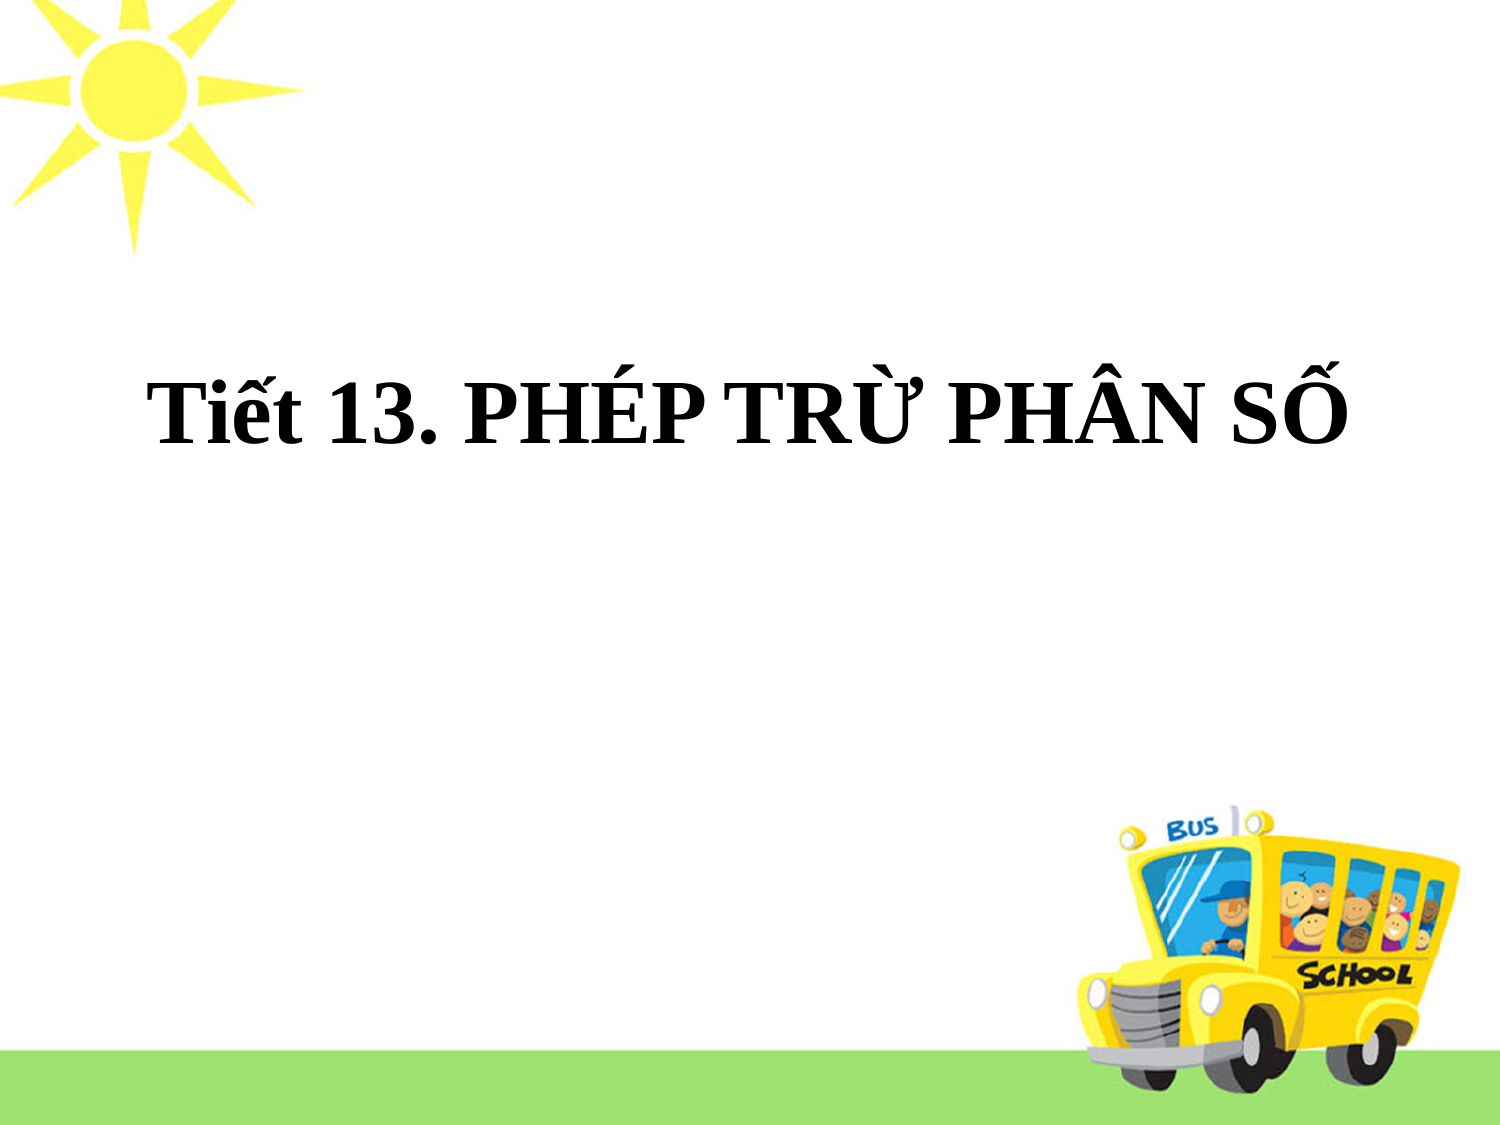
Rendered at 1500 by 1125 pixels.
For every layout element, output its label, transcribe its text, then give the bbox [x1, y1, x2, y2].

title Tiết 13. PHÉP TRỪ PHÂN SỐ [112, 285, 1388, 528]
picture [0, 0, 1500, 1125]
